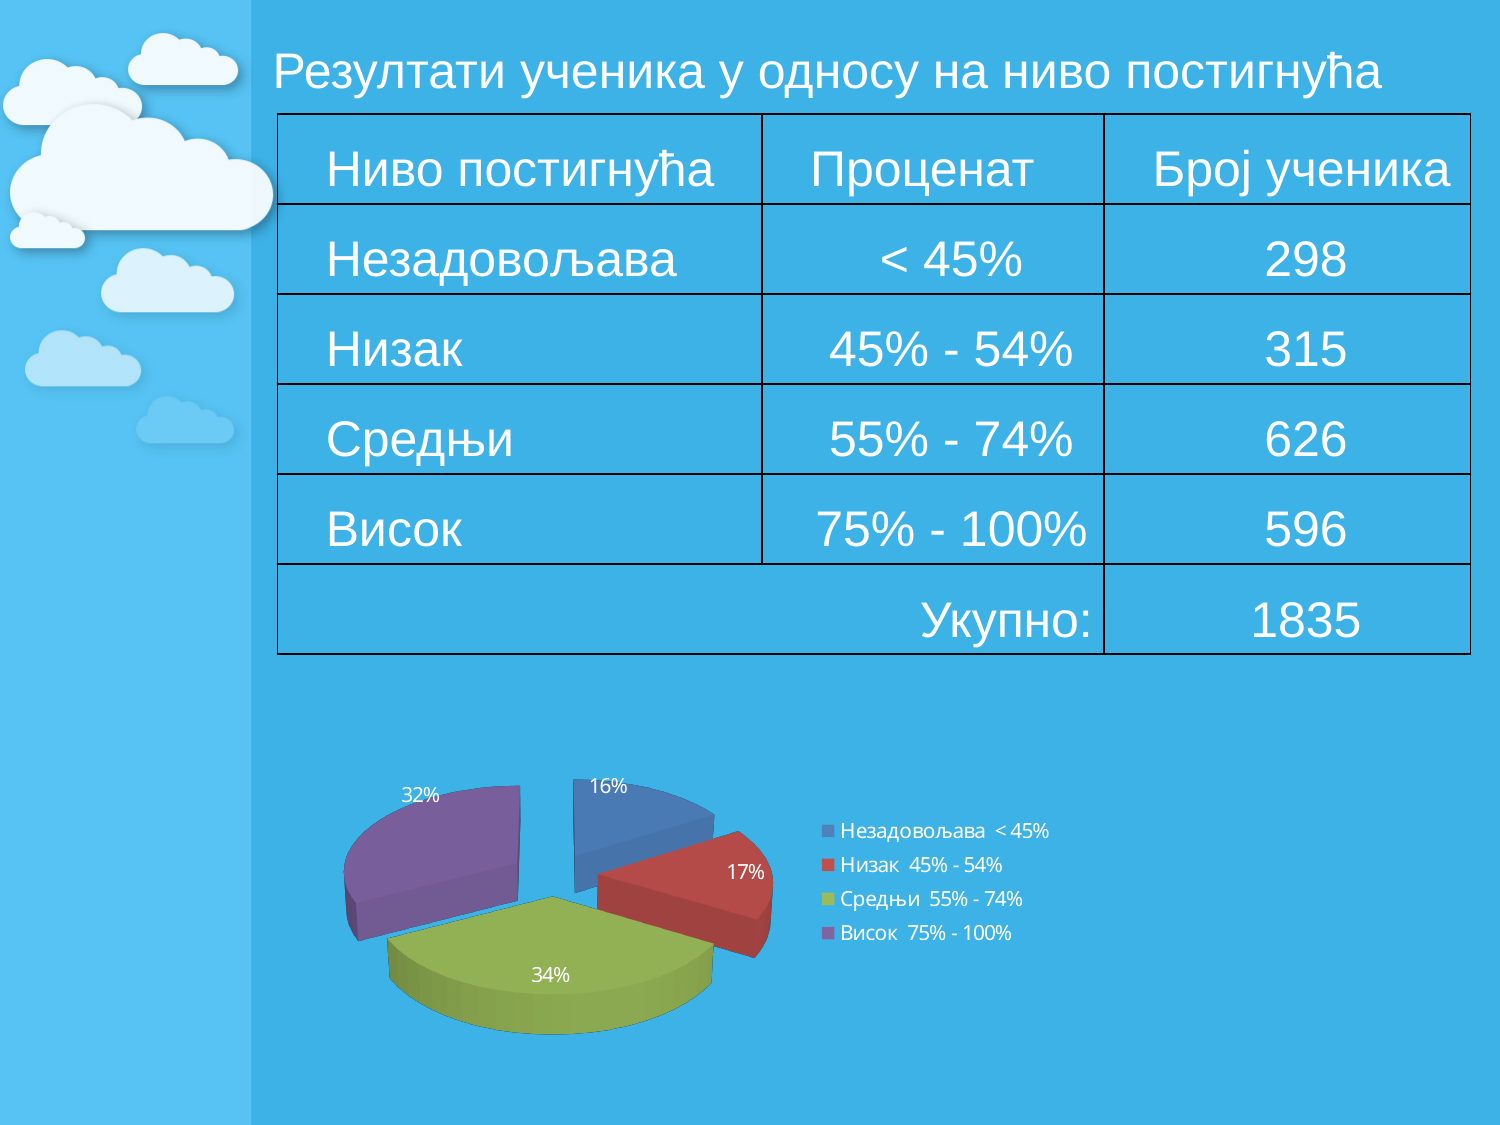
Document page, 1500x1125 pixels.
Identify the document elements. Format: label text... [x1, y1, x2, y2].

table_cell Висок [278, 475, 761, 563]
table_cell 626 [1105, 385, 1470, 473]
chart [253, 656, 1070, 1108]
table_header Ниво постигнућа [278, 115, 761, 203]
table_cell Низак [278, 295, 761, 383]
table_cell 315 [1105, 295, 1470, 383]
table_cell 1835 [1105, 565, 1470, 653]
table_cell Укупно: [278, 565, 1103, 653]
table_cell 75% - 100% [763, 475, 1103, 563]
table_cell Средњи [278, 385, 761, 473]
table_cell 596 [1105, 475, 1470, 563]
table_cell 298 [1105, 205, 1470, 293]
table_cell 55% - 74% [763, 385, 1103, 473]
text_box Резултати ученика у односу на ниво постигнућа [258, 30, 1500, 106]
table_cell < 45% [763, 205, 1103, 293]
table_header Број ученика [1105, 115, 1470, 203]
picture [0, 0, 1500, 1125]
table_header Проценат [763, 115, 1103, 203]
table_cell Незадовољава [278, 205, 761, 293]
table_cell 45% - 54% [763, 295, 1103, 383]
